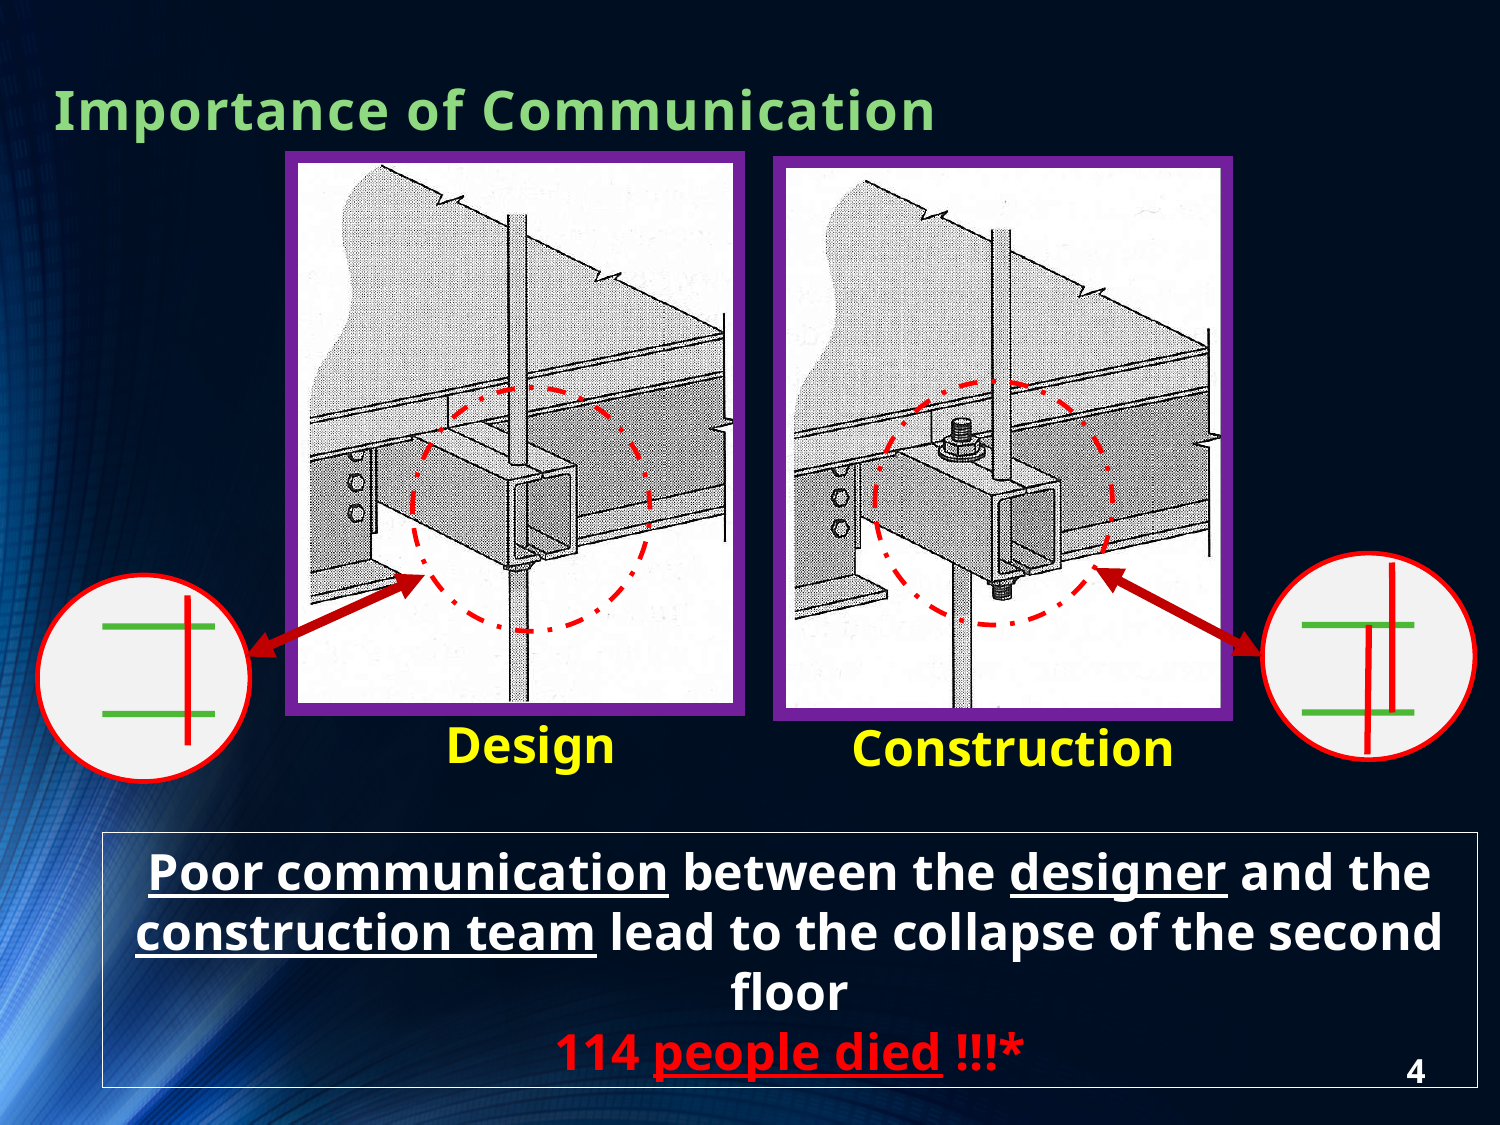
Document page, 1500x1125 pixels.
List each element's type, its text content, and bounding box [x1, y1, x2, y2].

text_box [37, 553, 1475, 786]
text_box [297, 163, 1221, 553]
slide_number 4 [1337, 1050, 1441, 1096]
picture [0, 0, 1500, 1125]
text_box Poor communication between the designer and the construction team lead to the collapse of the second floor 114 people died !!!* [102, 832, 1478, 1088]
title Importance of Communication [39, 37, 1013, 150]
